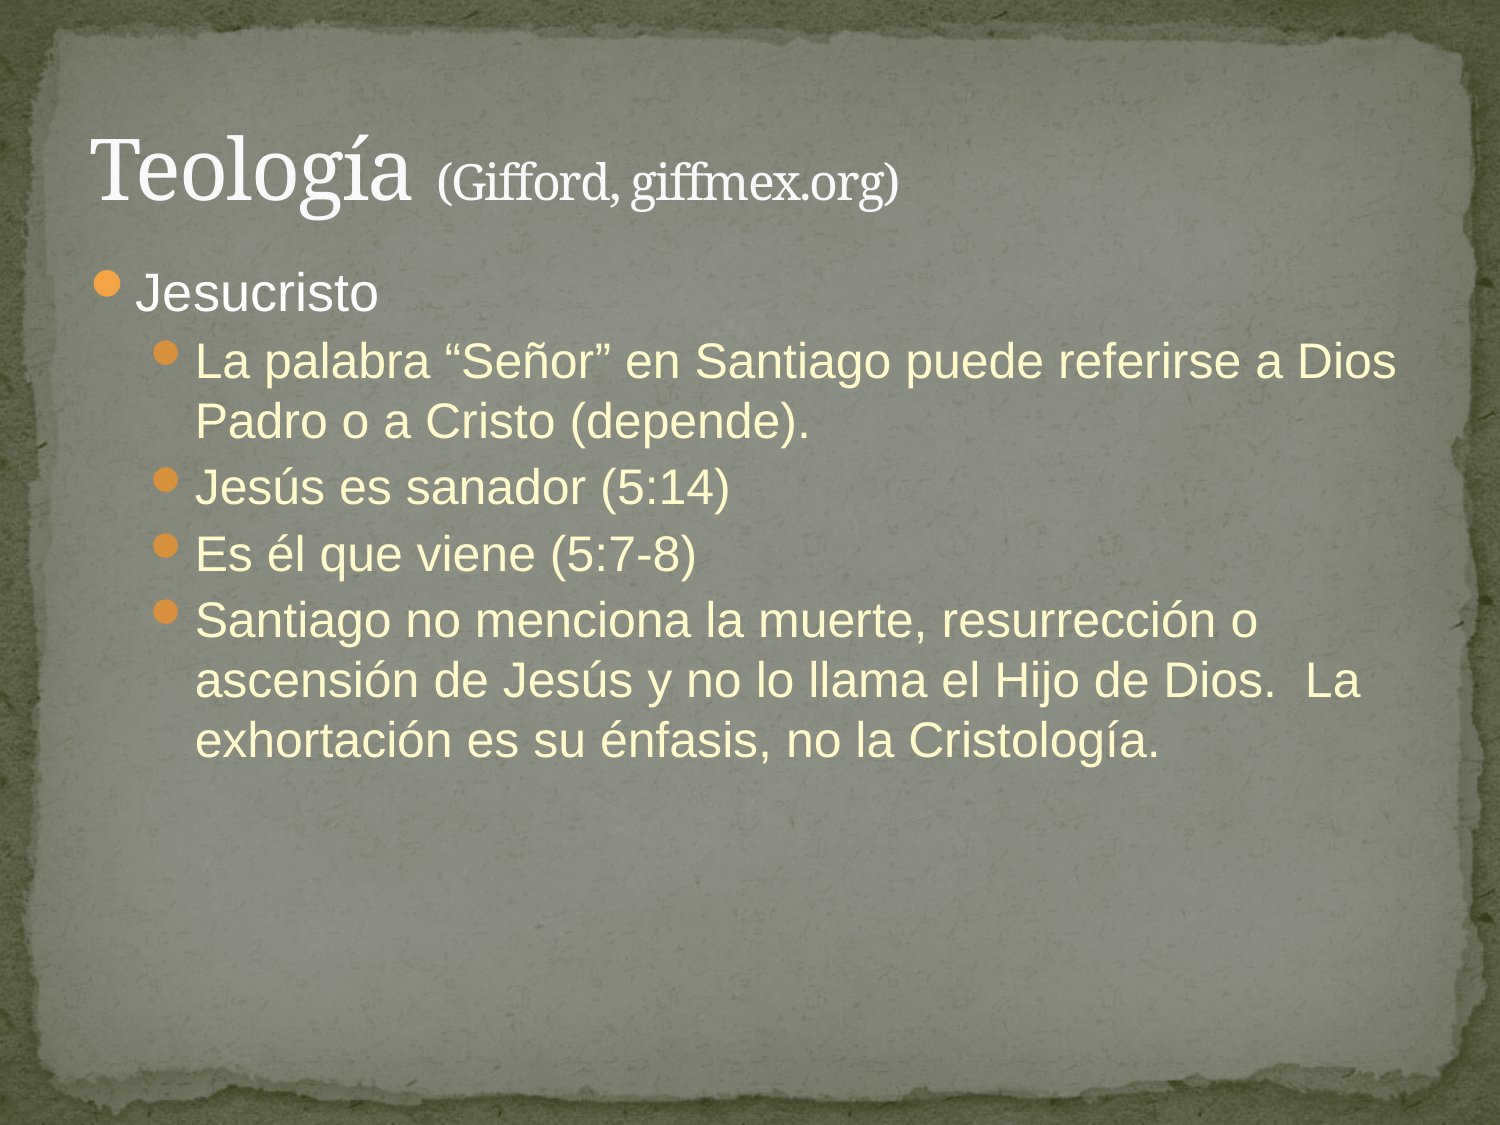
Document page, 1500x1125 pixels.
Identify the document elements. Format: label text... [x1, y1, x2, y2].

list Jesucristo La palabra “Señor” en Santiago puede referirse a Dios Padro o a Cristo (depende). Jesús es sanador (5:14) Es él que viene (5:7-8) Santiago no menciona la muerte, resurrección o ascensión de Jesús y no lo llama el Hijo de Dios. La exhortación es su énfasis, no la Cristología. [75, 249, 1425, 1000]
title Teología (Gifford, giffmex.org) [74, 24, 1425, 225]
